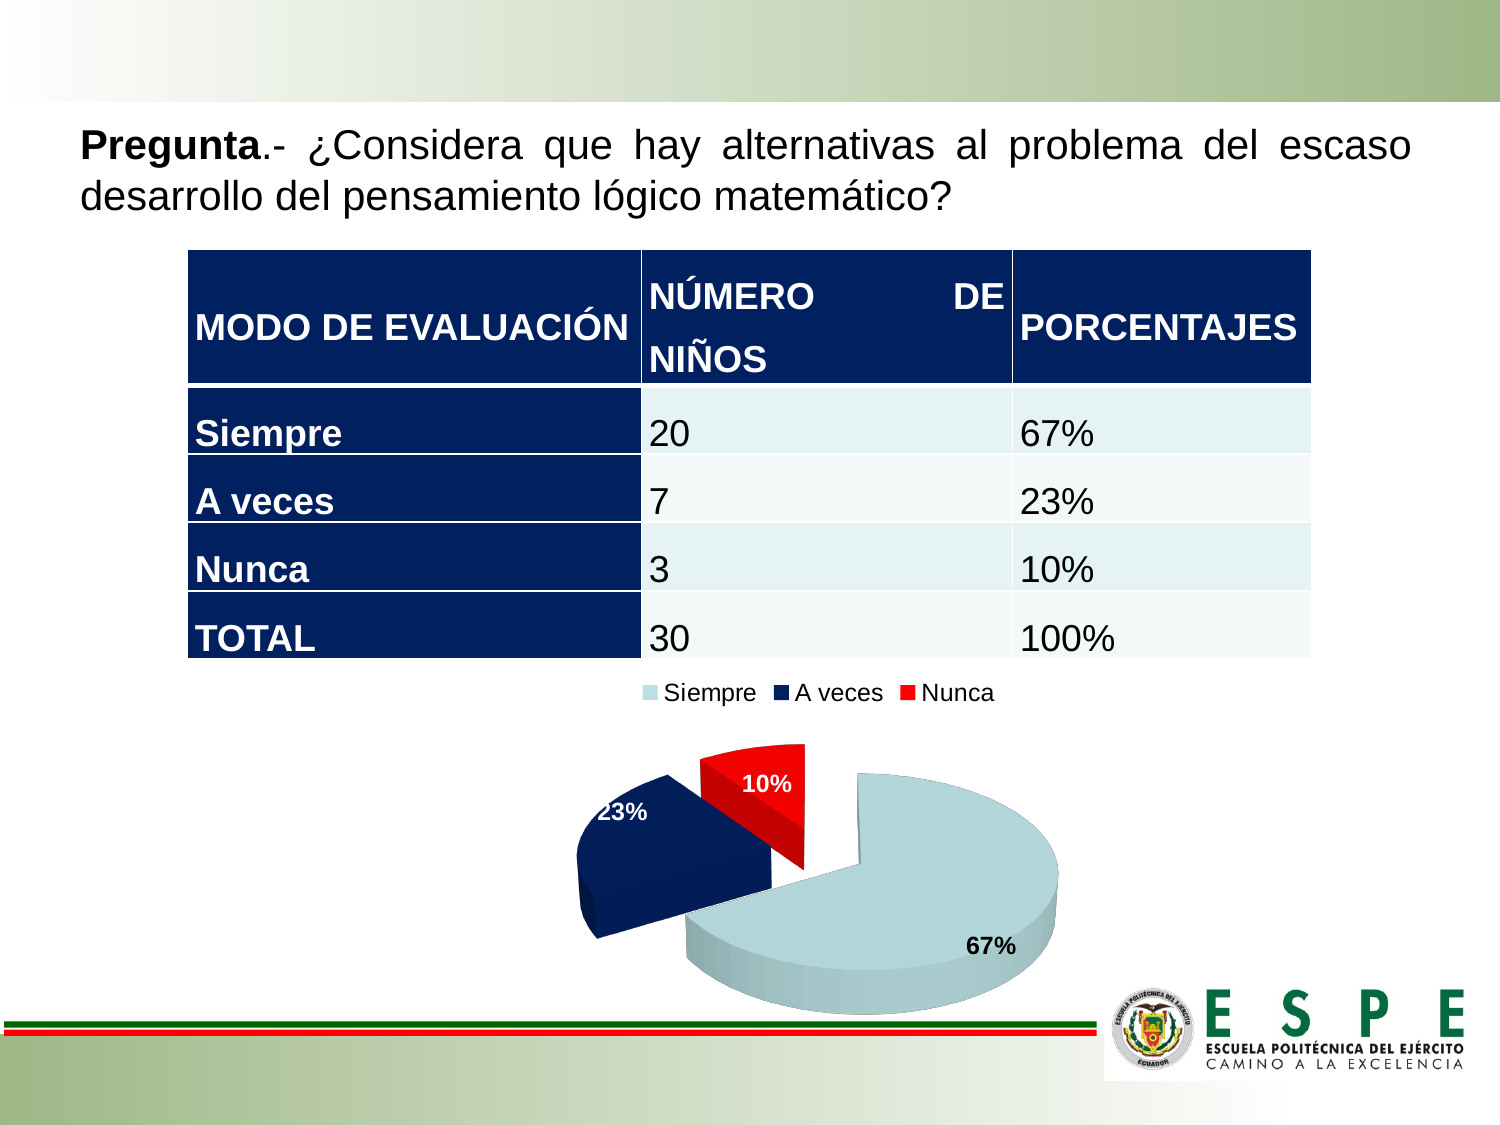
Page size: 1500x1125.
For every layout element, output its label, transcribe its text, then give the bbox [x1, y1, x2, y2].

table_header NÚMERO DE NIÑOS [642, 250, 1012, 383]
table_cell 67% [1013, 388, 1311, 453]
table_cell 23% [1013, 455, 1311, 521]
text_box Pregunta.- ¿Considera que hay alternativas al problema del escaso desarrollo del pensamiento lógico matemático? [64, 110, 1428, 226]
table_header PORCENTAJES [1013, 250, 1311, 383]
table_cell A veces [188, 455, 641, 521]
table_cell 3 [642, 523, 1012, 590]
table_cell 10% [1013, 523, 1311, 590]
table_cell TOTAL [188, 592, 641, 658]
table_cell 7 [642, 455, 1012, 521]
table_header MODO DE EVALUACIÓN [188, 250, 641, 383]
table_cell 30 [642, 592, 1012, 658]
table_cell Nunca [188, 523, 641, 590]
table_cell Siempre [188, 388, 641, 453]
table_cell 100% [1013, 592, 1311, 658]
chart [387, 662, 1251, 1038]
picture [1104, 976, 1483, 1081]
table_cell 20 [642, 388, 1012, 453]
